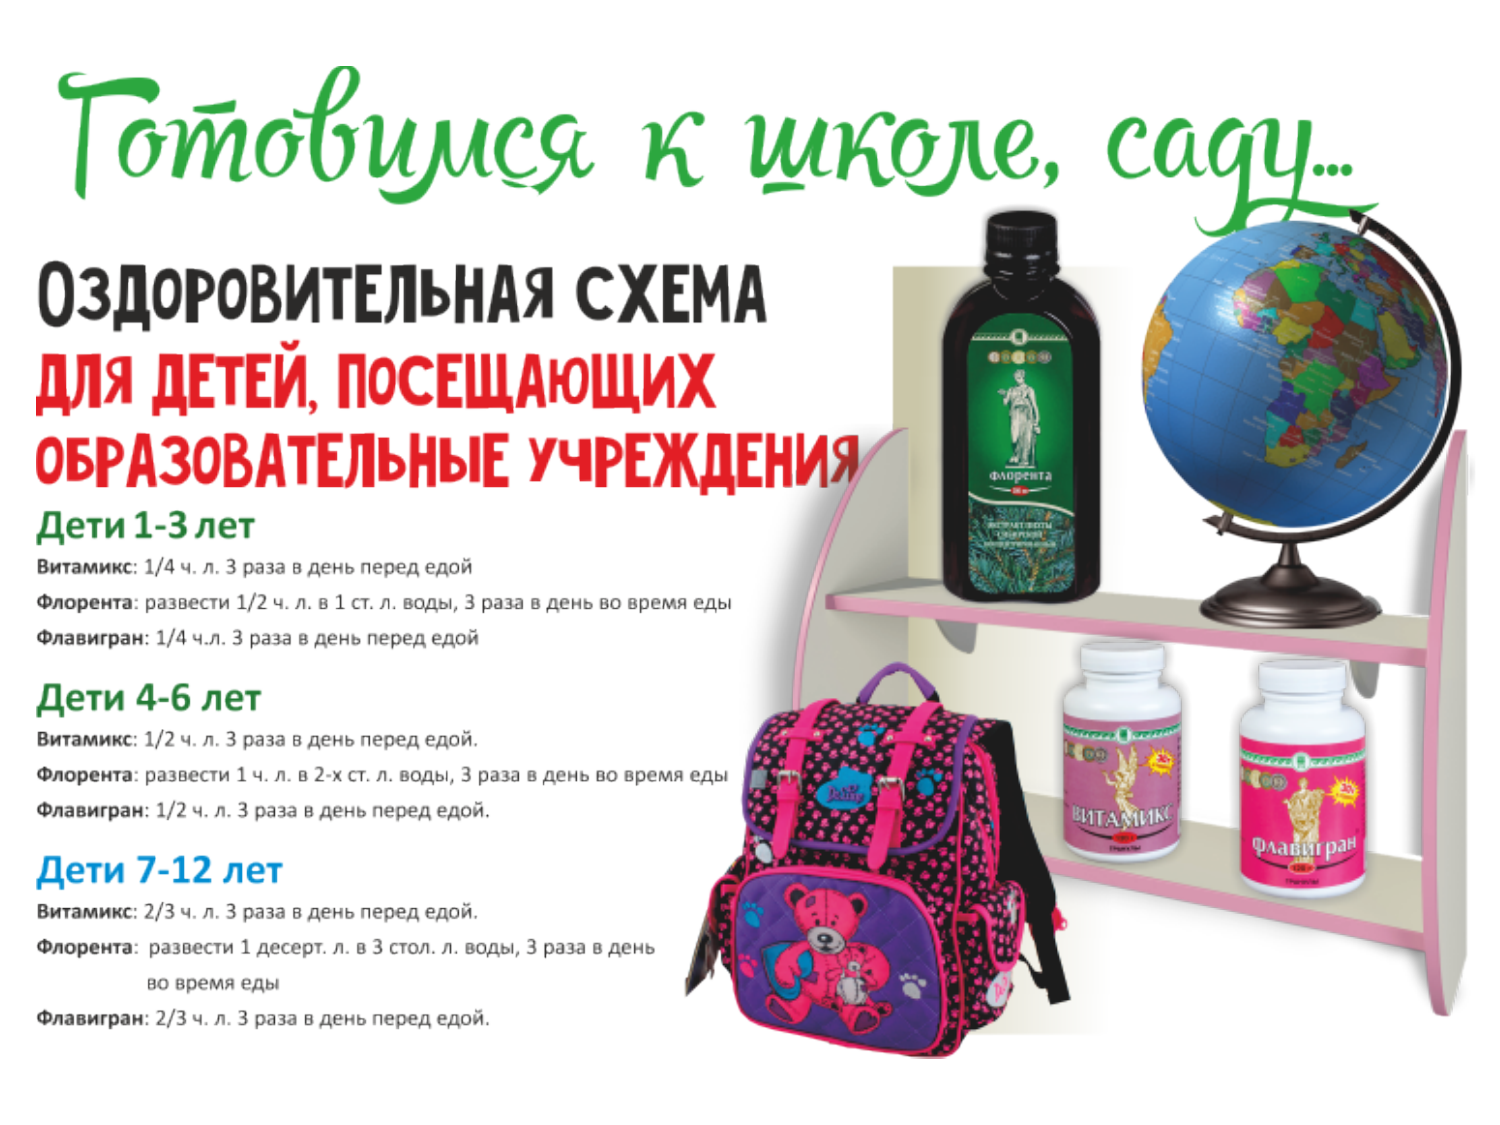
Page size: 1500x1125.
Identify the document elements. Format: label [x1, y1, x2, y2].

picture [35, 66, 1500, 1059]
